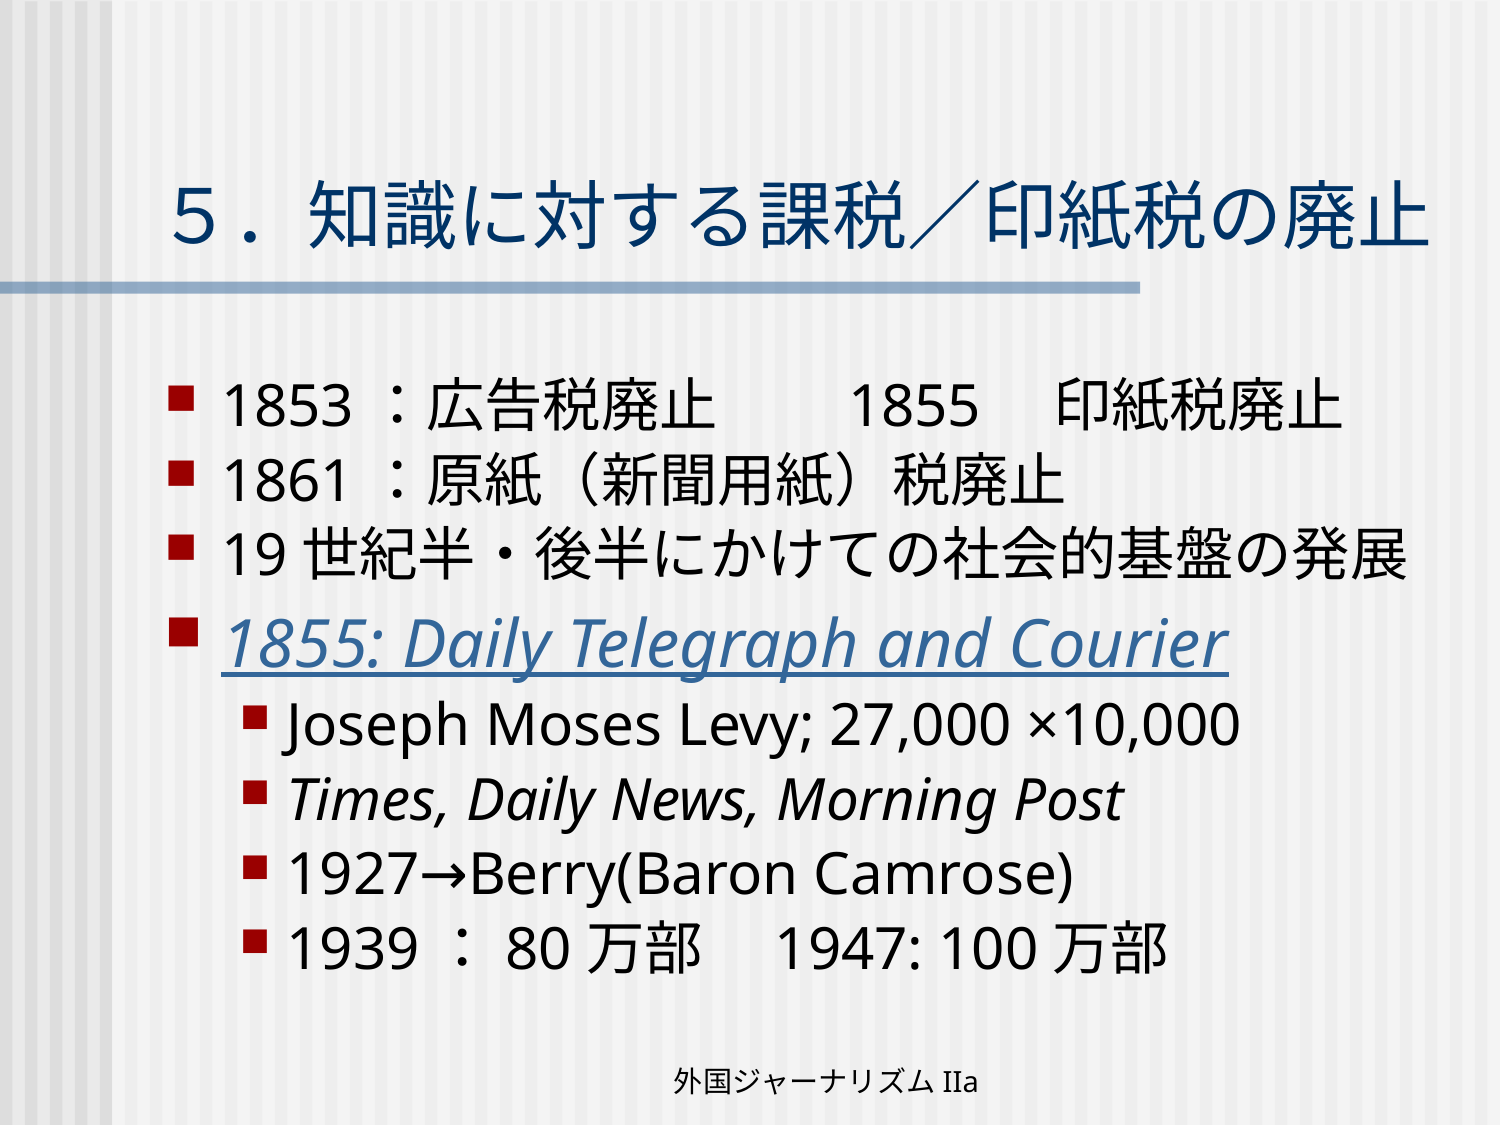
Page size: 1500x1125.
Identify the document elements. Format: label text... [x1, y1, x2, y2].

list 1853：広告税廃止 1855 印紙税廃止 1861：原紙（新聞用紙）税廃止 19世紀半・後半にかけての社会的基盤の発展 1855: Daily Telegraph and Courier Joseph Moses Levy; 27,000 ×10,000 Times, Daily News, Morning Post 1927→Berry(Baron Camrose) 1939：80万部 1947: 100万部 [149, 368, 1481, 1000]
title ５．知識に対する課税／印紙税の廃止 [142, 31, 1482, 267]
footer 外国ジャーナリズムIIa [588, 1031, 1065, 1107]
